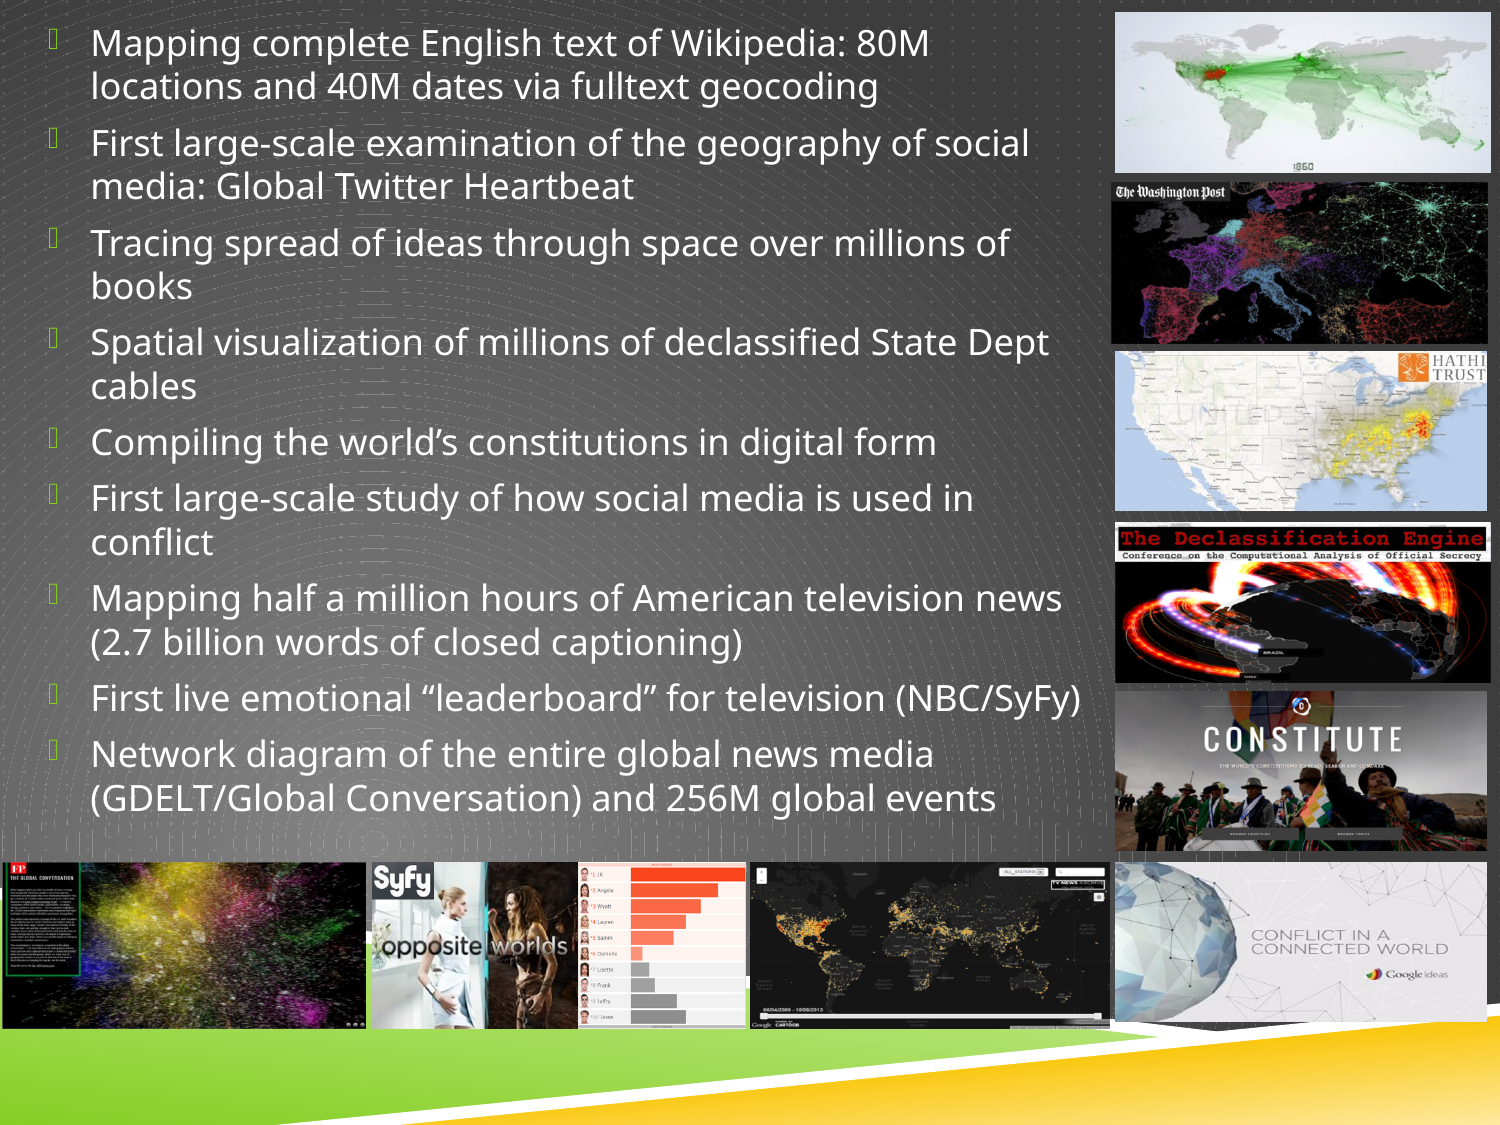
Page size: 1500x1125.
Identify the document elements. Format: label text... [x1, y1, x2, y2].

picture [1115, 862, 1488, 1022]
picture [1115, 12, 1491, 173]
picture [1111, 182, 1488, 344]
picture [1115, 521, 1491, 683]
picture [1115, 351, 1488, 511]
list Mapping complete English text of Wikipedia: 80M locations and 40M dates via fulltext geocoding First large-scale examination of the geography of social media: Global Twitter Heartbeat Tracing spread of ideas through space over millions of books Spatial visualization of millions of declassified State Dept cables Compiling the world’s constitutions in digital form First large-scale study of how social media is used in conflict Mapping half a million hours of American television news (2.7 billion words of closed captioning) First live emotional “leaderboard” for television (NBC/SyFy) Network diagram of the entire global news media (GDELT/Global Conversation) and 256M global events [37, 12, 1088, 851]
picture [372, 862, 746, 1029]
picture [749, 862, 1110, 1029]
picture [2, 862, 366, 1029]
picture [1115, 691, 1488, 851]
